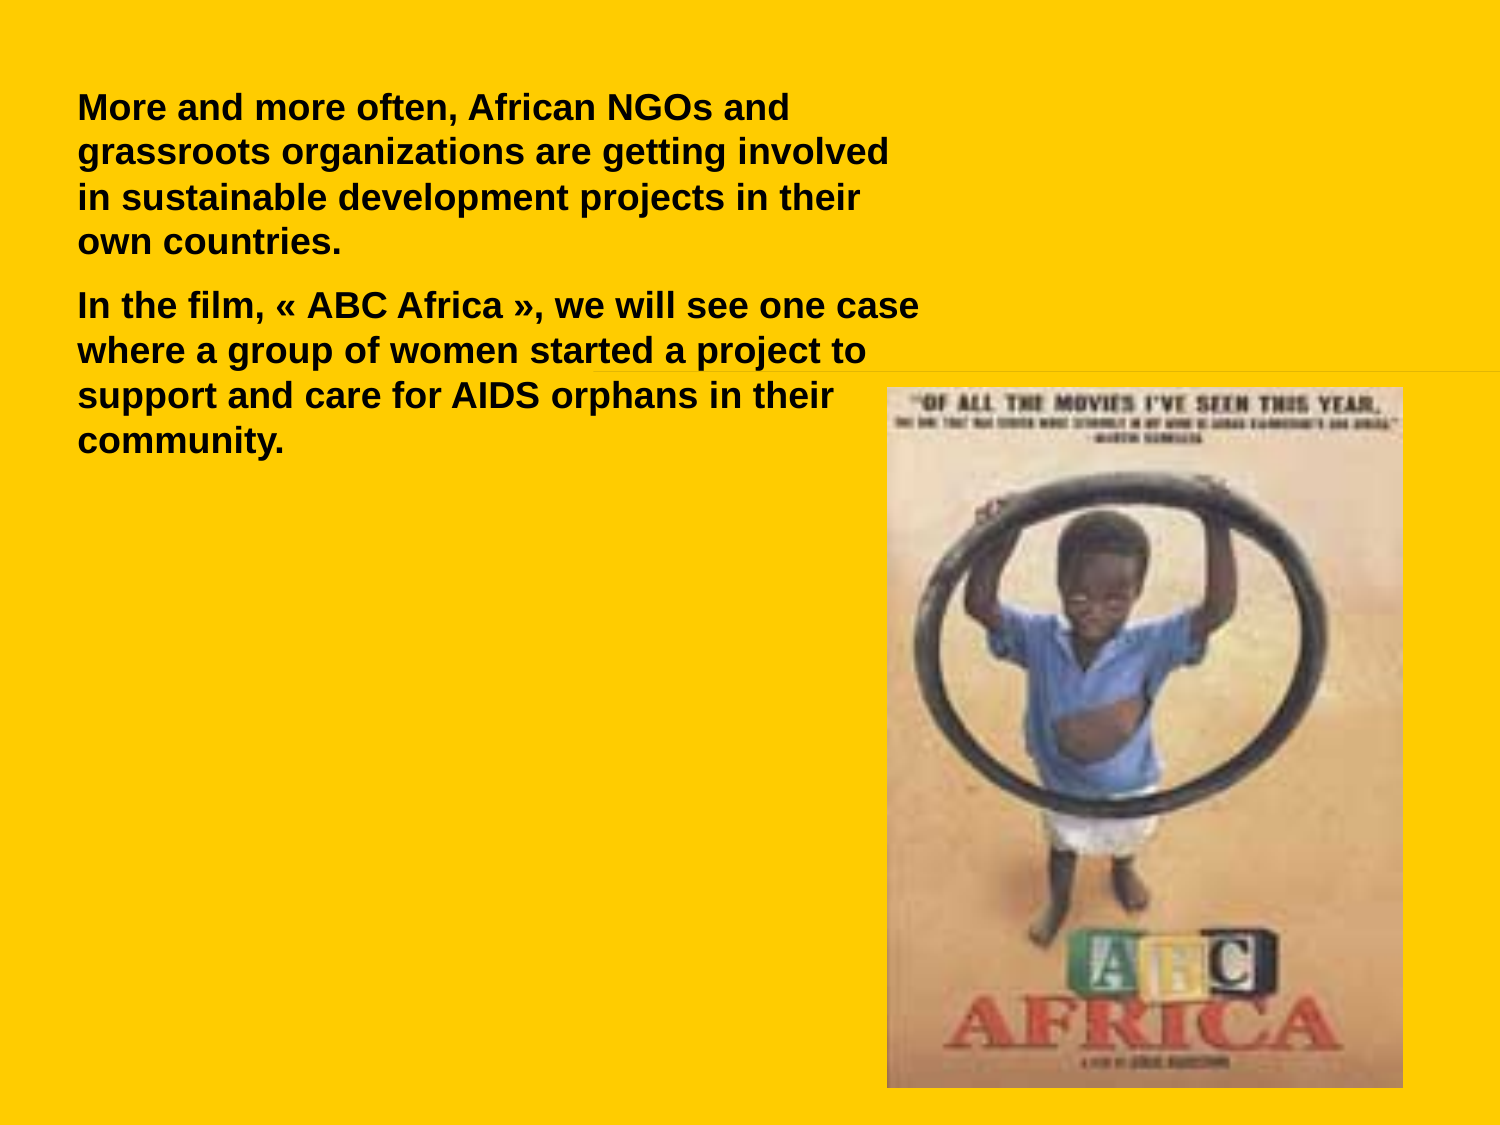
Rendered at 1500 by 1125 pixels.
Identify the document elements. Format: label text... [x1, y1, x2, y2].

picture [887, 387, 1403, 1088]
text_box More and more often, African NGOs and grassroots organizations are getting involved in sustainable development projects in their own countries. In the film, « ABC Africa », we will see one case where a group of women started a project to support and care for AIDS orphans in their community. [62, 74, 938, 474]
